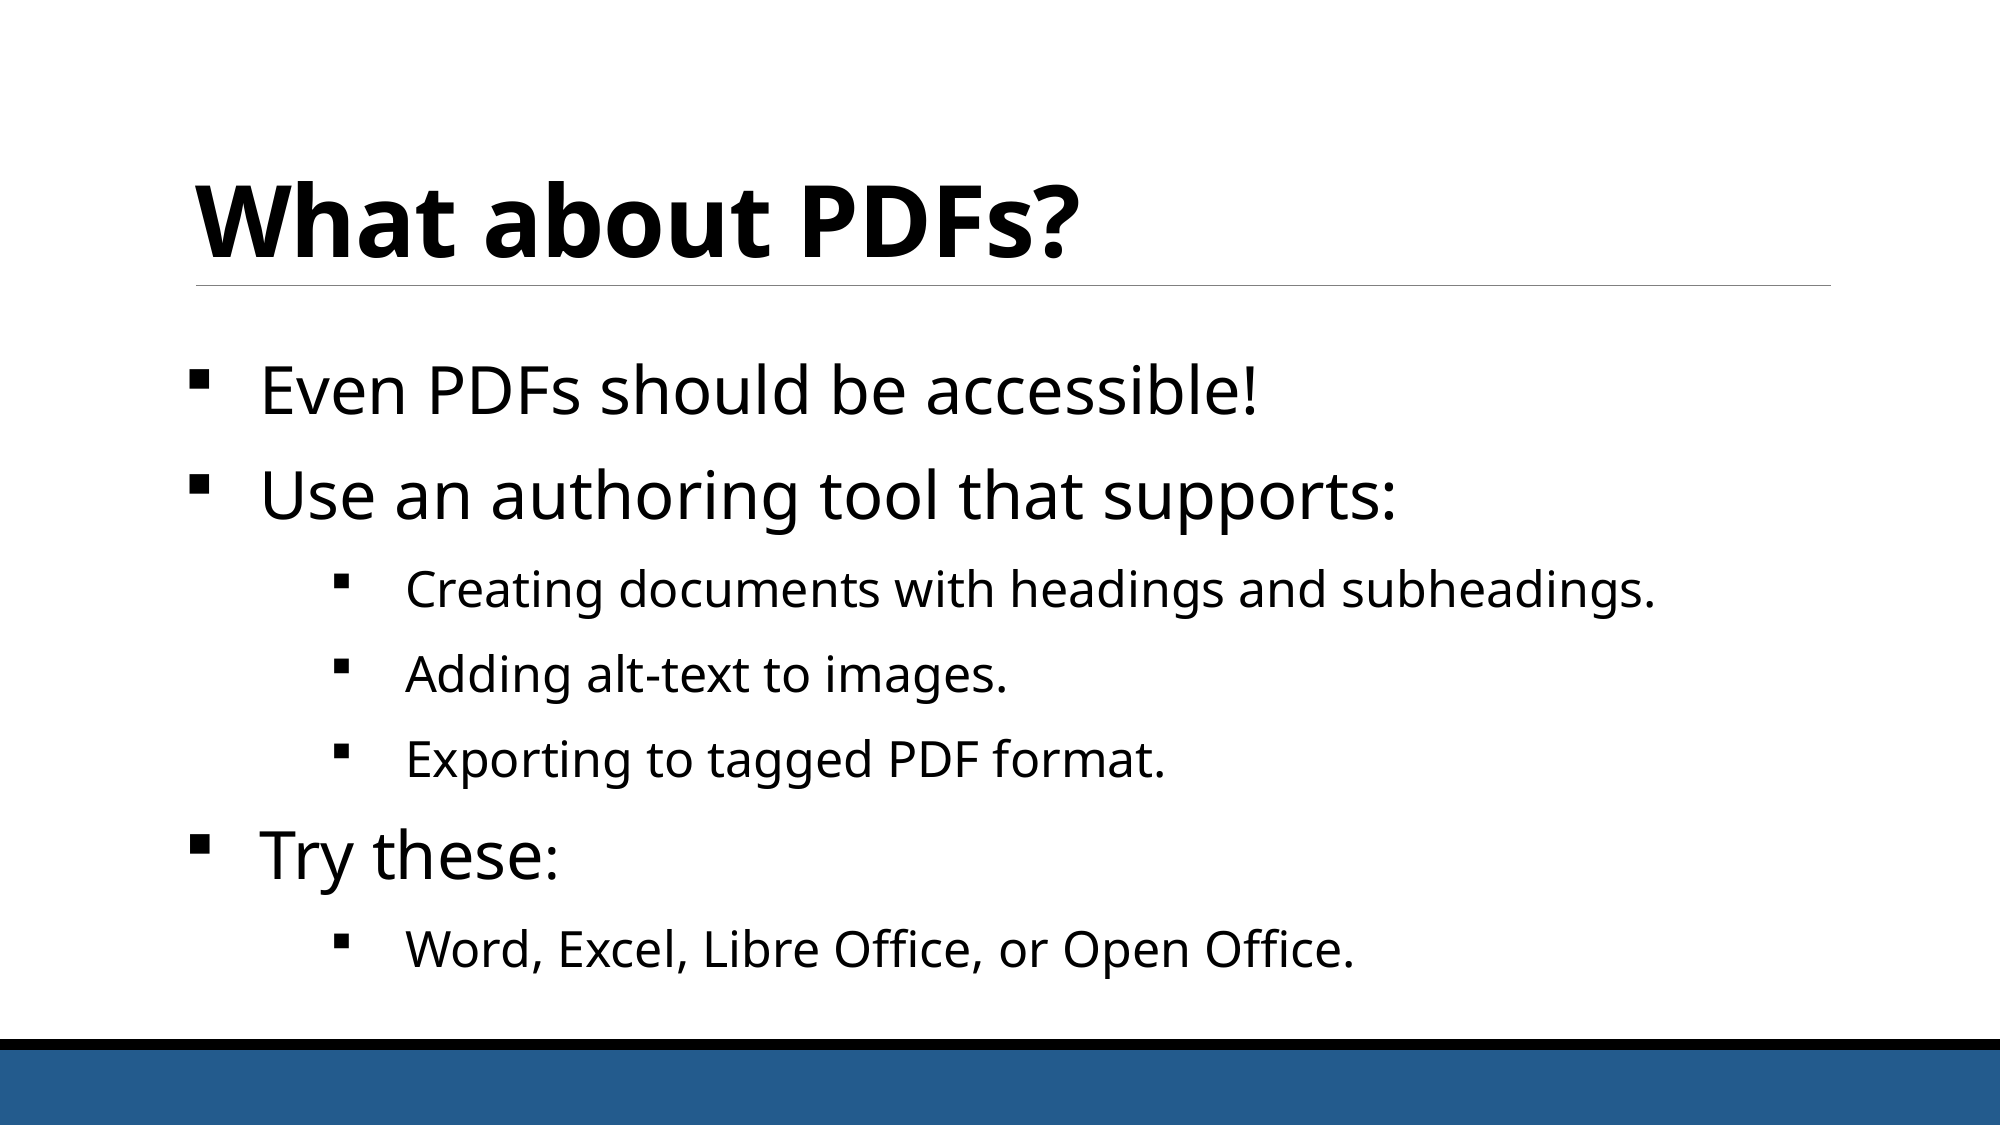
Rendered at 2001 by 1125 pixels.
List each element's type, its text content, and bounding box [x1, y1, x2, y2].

list Even PDFs should be accessible! Use an authoring tool that supports: Creating documents with headings and subheadings. Adding alt-text to images. Exporting to tagged PDF format. Try these: Word, Excel, Libre Office, or Open Office. [180, 302, 1830, 1037]
title What about PDFs? [180, 47, 1830, 285]
